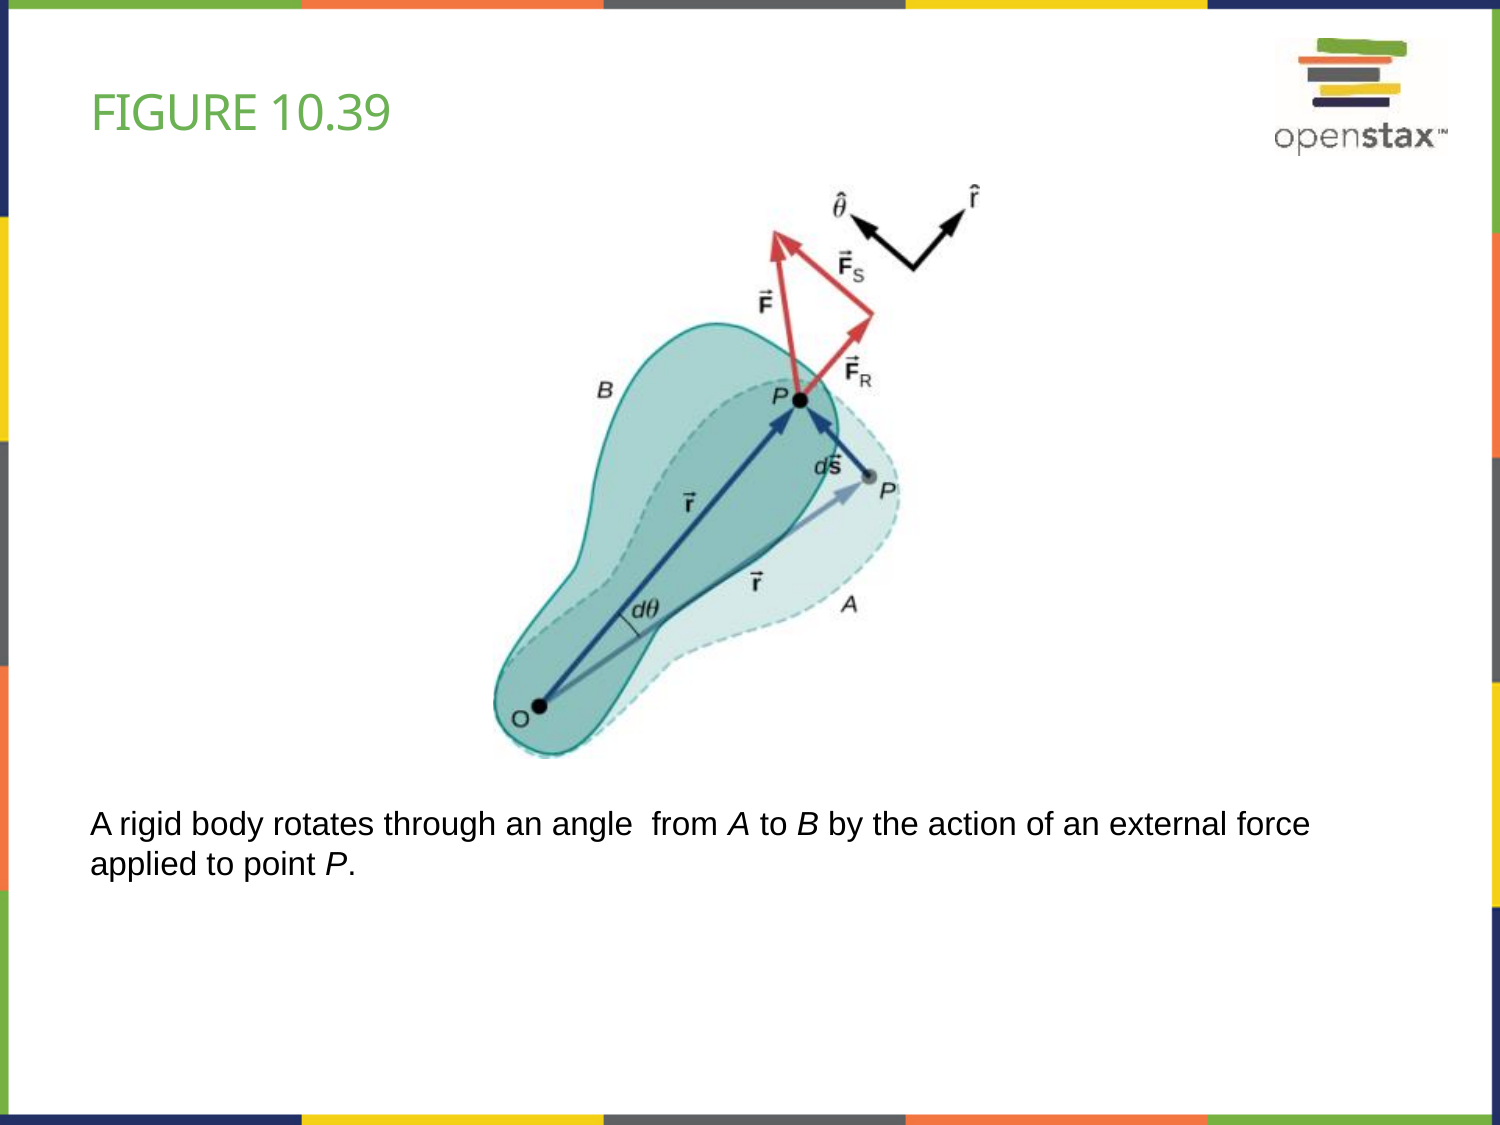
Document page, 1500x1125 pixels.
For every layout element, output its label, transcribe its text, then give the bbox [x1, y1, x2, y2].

title Figure 10.39 [75, 39, 1274, 148]
picture [0, 0, 1500, 1125]
